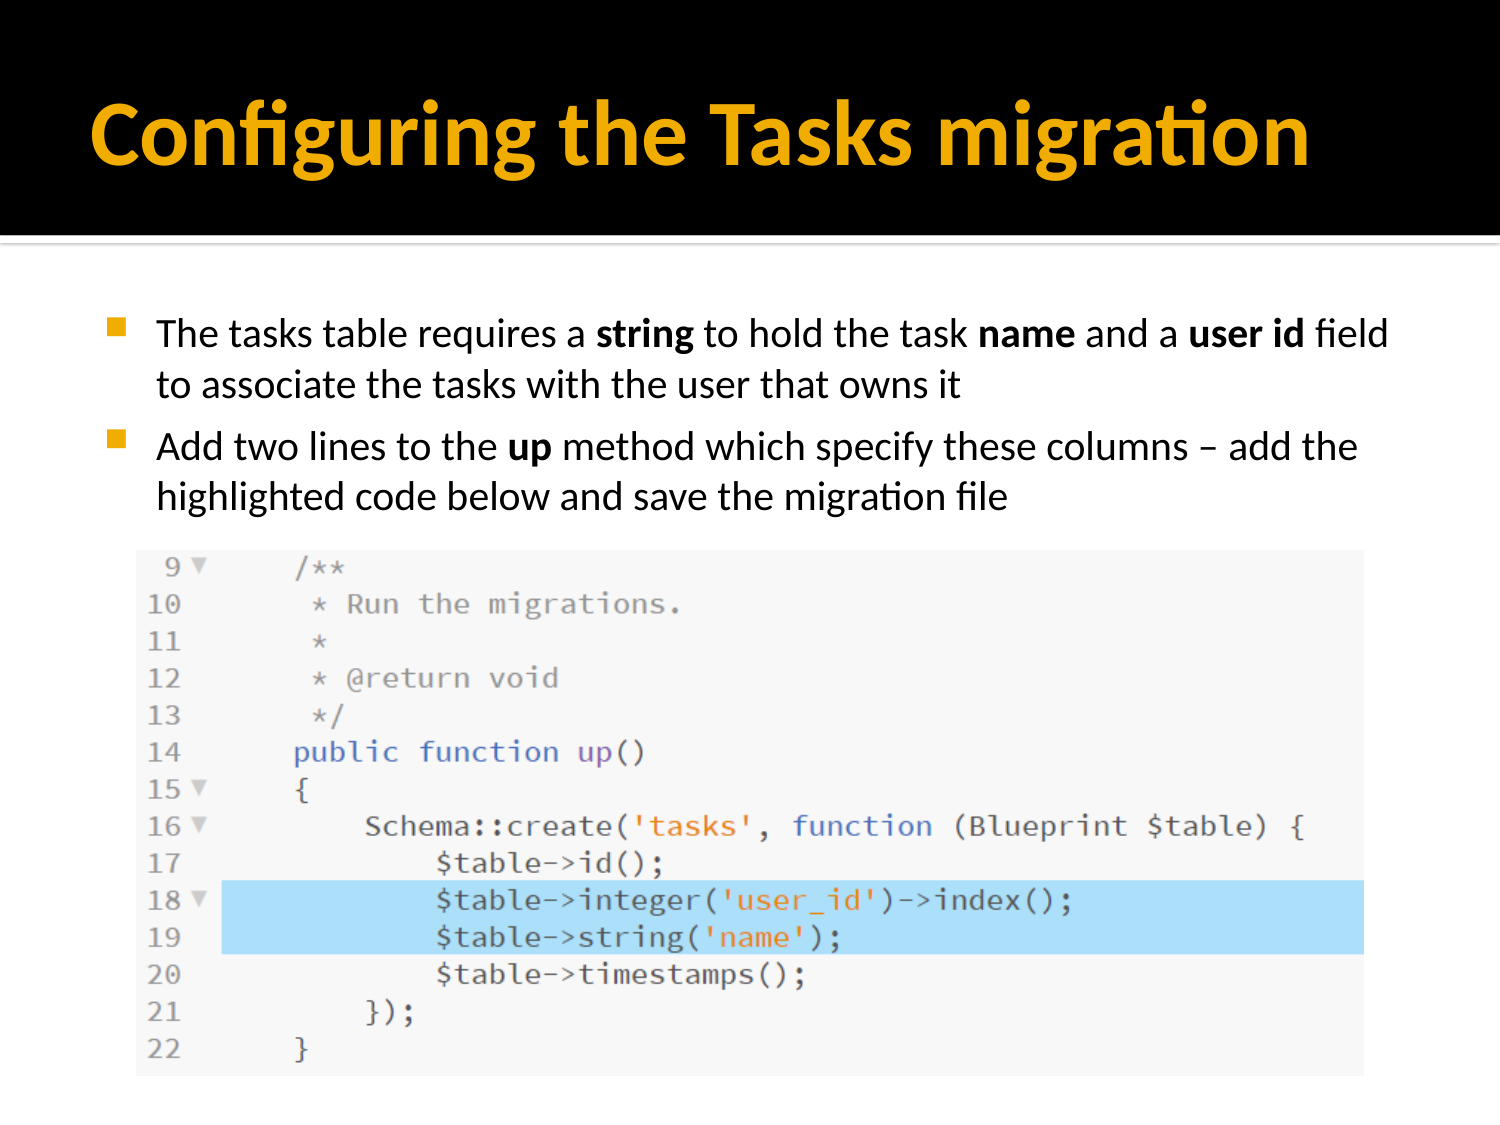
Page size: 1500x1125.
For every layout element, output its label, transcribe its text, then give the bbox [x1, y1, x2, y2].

title Configuring the Tasks migration [75, 25, 1425, 231]
picture [136, 550, 1364, 1076]
list The tasks table requires a string to hold the task name and a user id field to associate the tasks with the user that owns it Add two lines to the up method which specify these columns – add the highlighted code below and save the migration file [75, 291, 1425, 1050]
